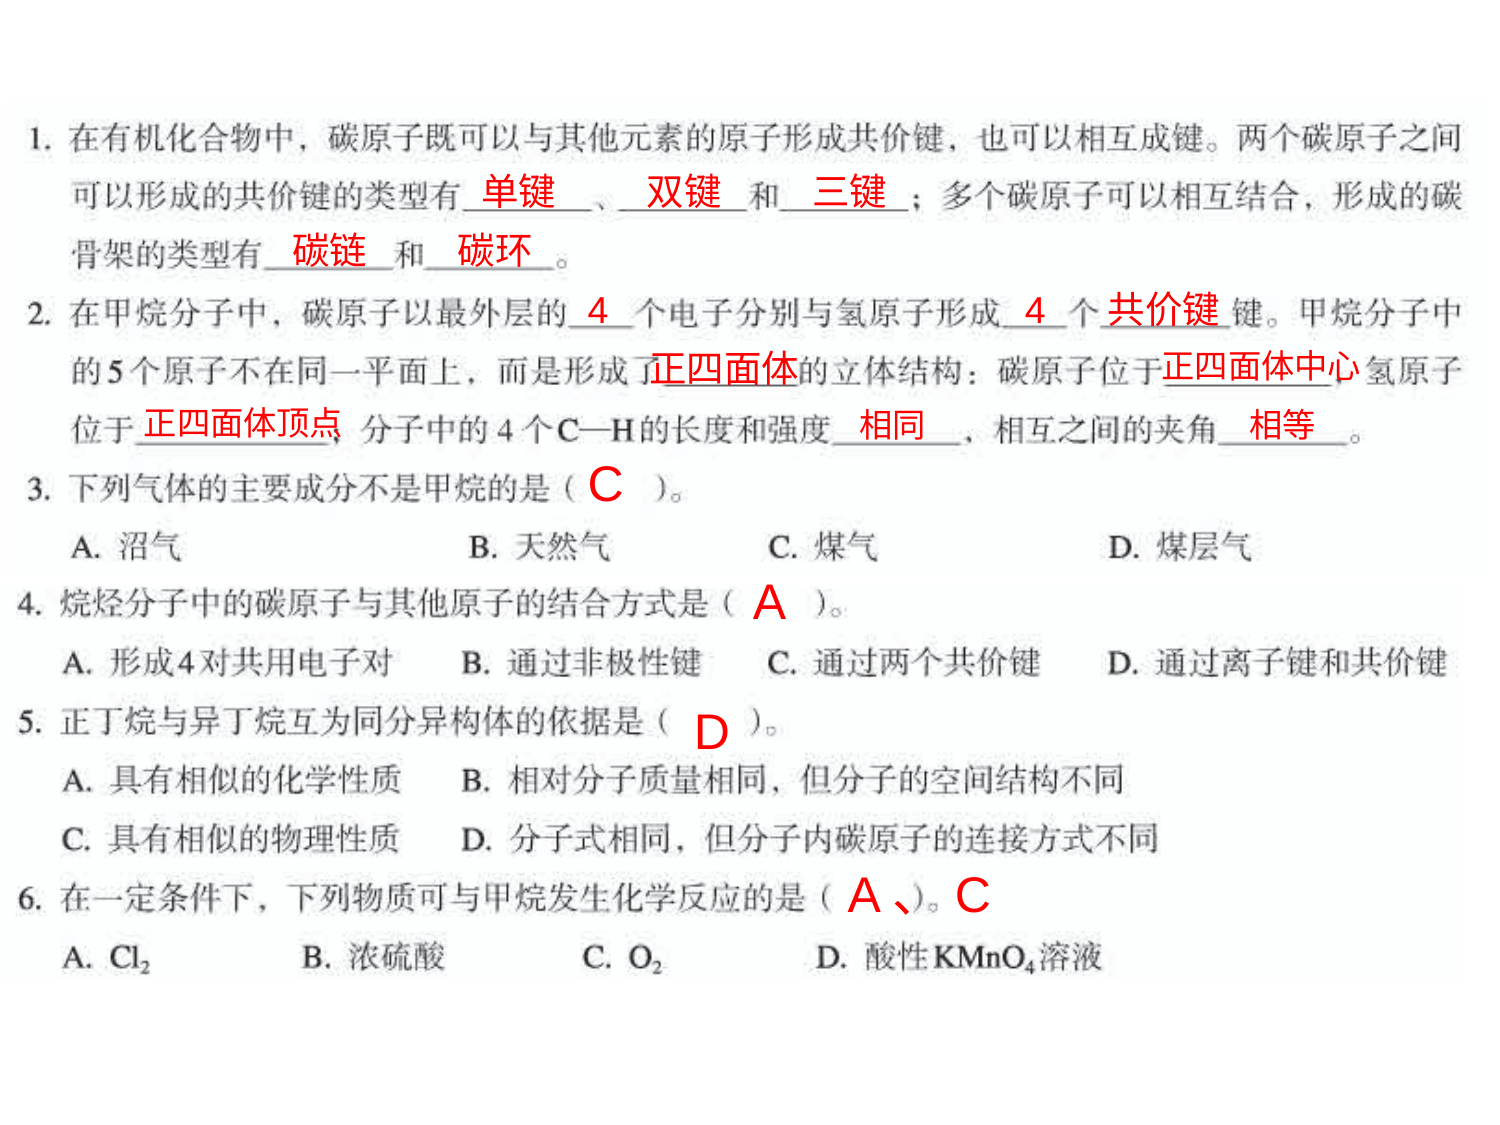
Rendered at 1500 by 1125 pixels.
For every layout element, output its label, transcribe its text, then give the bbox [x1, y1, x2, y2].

picture [5, 101, 1487, 575]
picture [0, 585, 1462, 980]
text_box A [738, 575, 802, 585]
